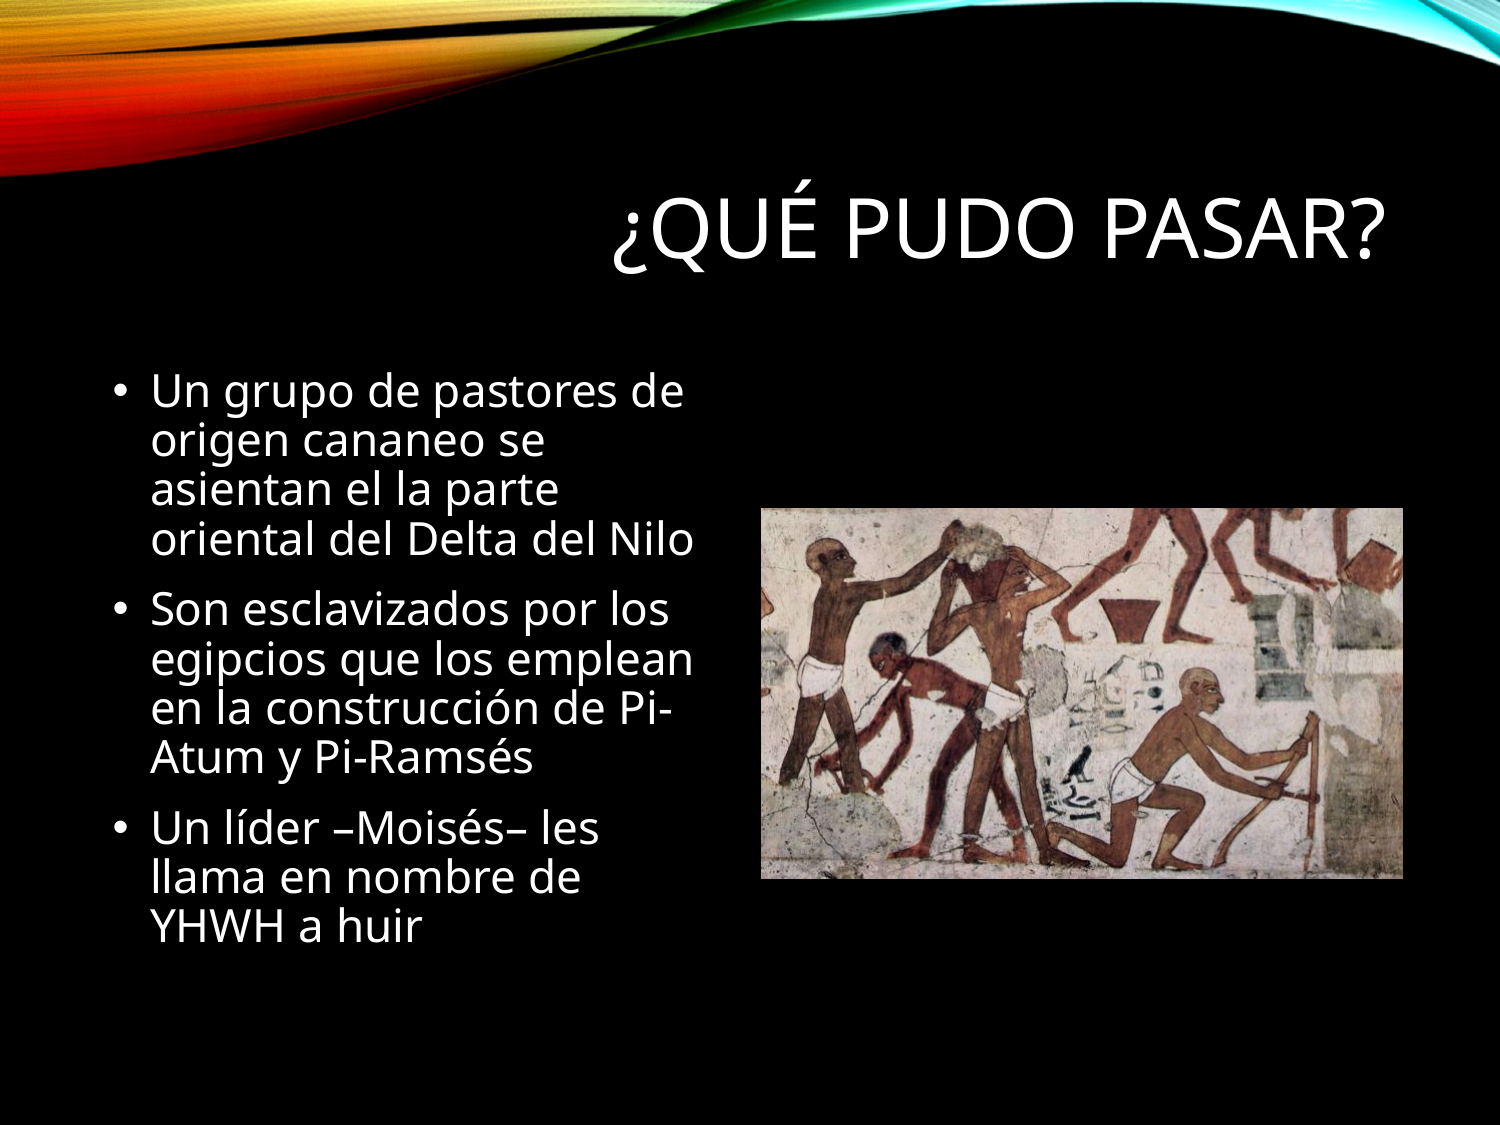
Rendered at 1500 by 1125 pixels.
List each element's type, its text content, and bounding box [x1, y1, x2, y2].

list Un grupo de pastores de origen cananeo se asientan el la parte oriental del Delta del Nilo Son esclavizados por los egipcios que los emplean en la construcción de Pi-Atum y Pi-Ramsés Un líder –Moisés– les llama en nombre de YHWH a huir [97, 360, 739, 1028]
title ¿qué pudo pasar? [356, 125, 1403, 338]
picture [0, 0, 1500, 178]
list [761, 508, 1403, 880]
